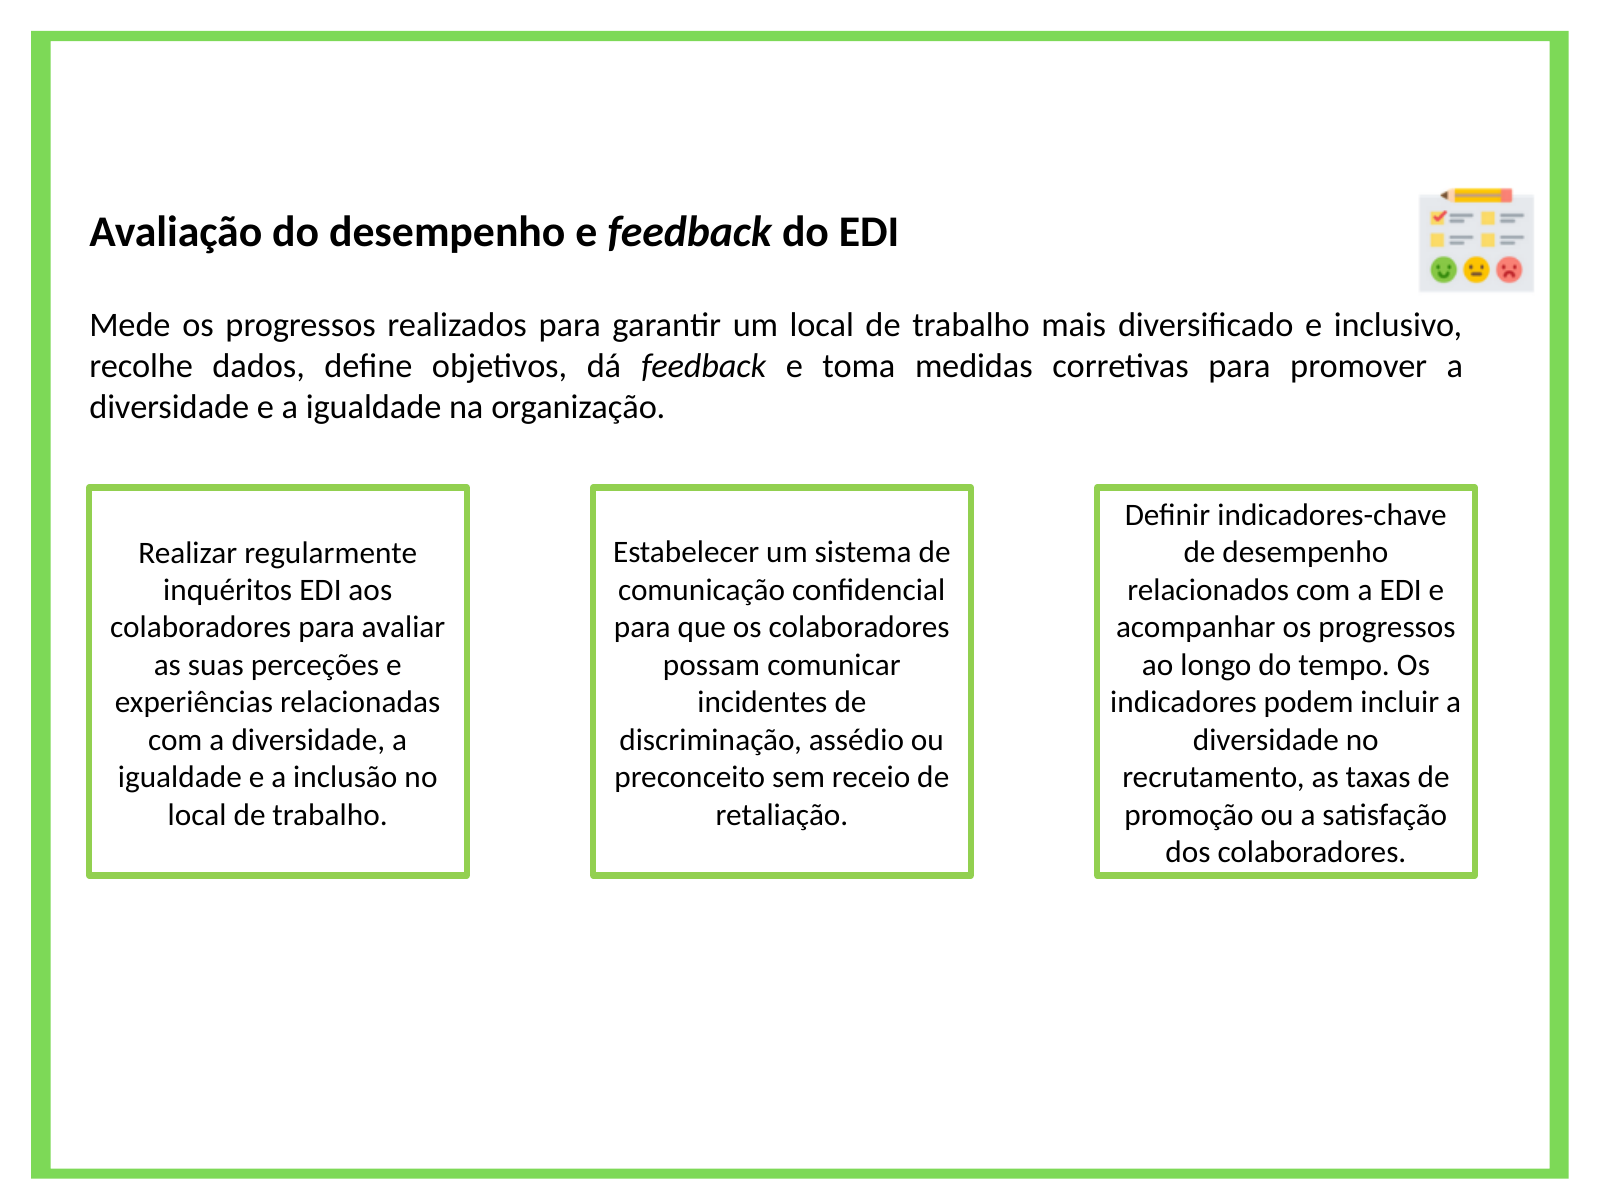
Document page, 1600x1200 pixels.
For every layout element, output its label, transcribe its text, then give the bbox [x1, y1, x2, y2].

text_box [31, 30, 1569, 1179]
text_box Realizar regularmente inquéritos EDI aos colaboradores para avaliar as suas perceções e experiências relacionadas com a diversidade, a igualdade e a inclusão no local de trabalho. [89, 487, 467, 876]
text_box Definir indicadores-chave de desempenho relacionados com a EDI e acompanhar os progressos ao longo do tempo. Os indicadores podem incluir a diversidade no recrutamento, as taxas de promoção ou a satisfação dos colaboradores. [1097, 487, 1475, 876]
text_box Mede os progressos realizados para garantir um local de trabalho mais diversificado e inclusivo, recolhe dados, define objetivos, dá feedback e toma medidas corretivas para promover a diversidade e a igualdade na organização. [78, 296, 1475, 432]
text_box Avaliação do desempenho e feedback do EDI [78, 196, 1125, 261]
picture [1403, 187, 1547, 299]
text_box Estabelecer um sistema de comunicação confidencial para que os colaboradores possam comunicar incidentes de discriminação, assédio ou preconceito sem receio de retaliação. [593, 487, 971, 876]
